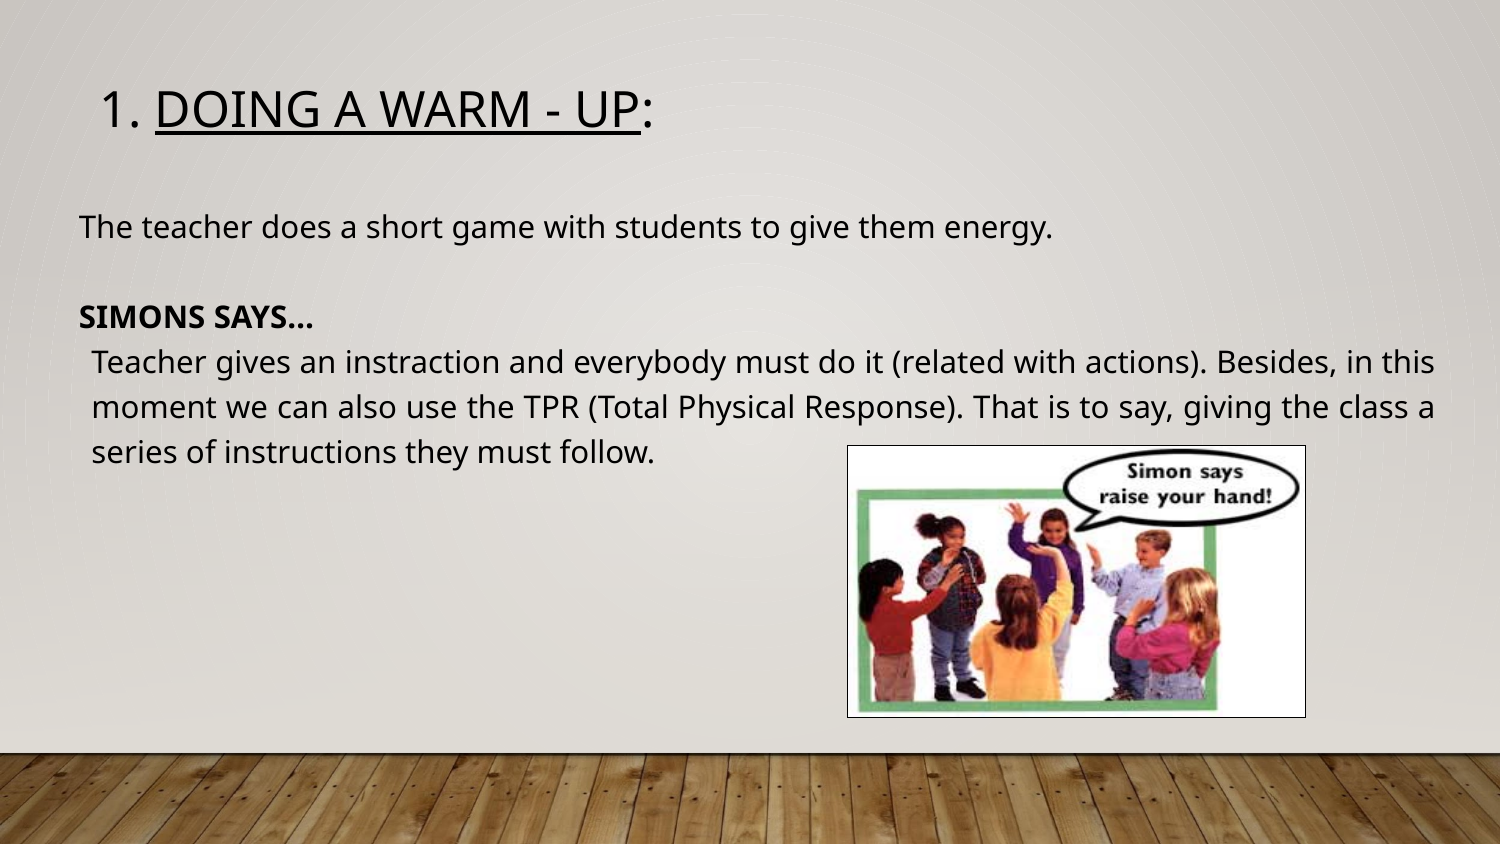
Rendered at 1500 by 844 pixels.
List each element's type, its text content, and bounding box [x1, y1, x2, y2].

picture [847, 445, 1306, 718]
picture [0, 753, 1500, 844]
title 1. DOING A WARM - UP: [51, 72, 1449, 167]
list The teacher does a short game with students to give them energy. SIMONS SAYS… Teacher gives an instraction and everybody must do it (related with actions). Besides, in this moment we can also use the TPR (Total Physical Response). That is to say, giving the class a series of instructions they must follow. [51, 189, 1449, 750]
